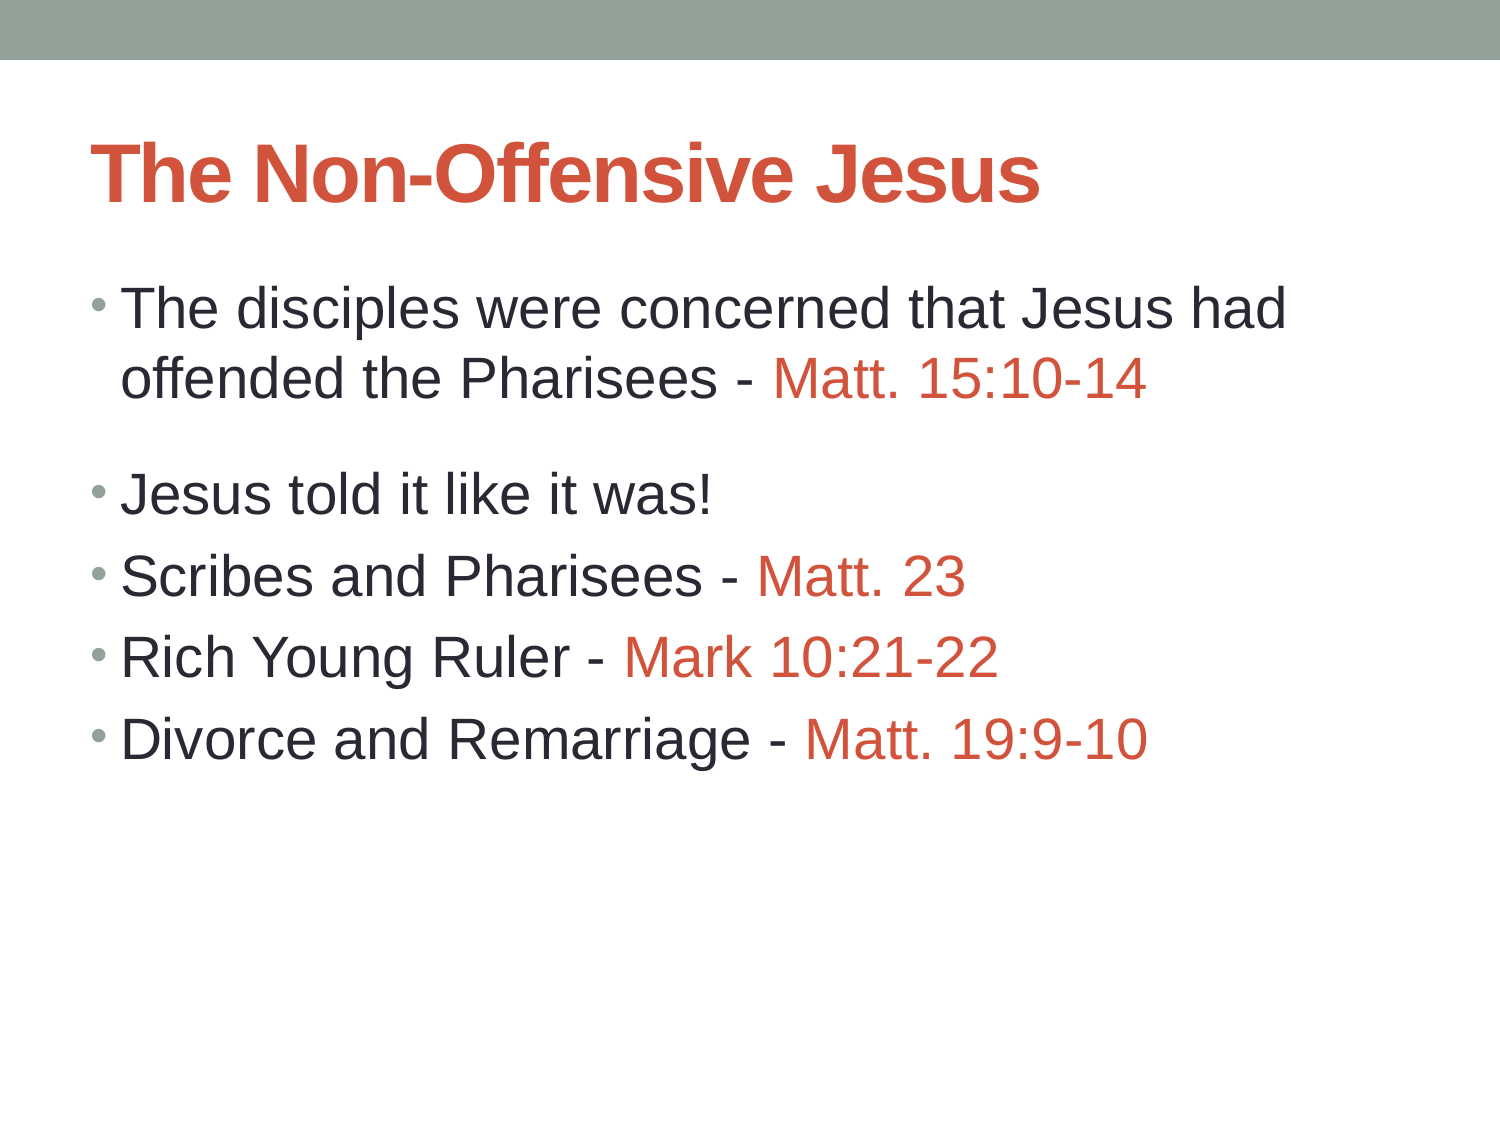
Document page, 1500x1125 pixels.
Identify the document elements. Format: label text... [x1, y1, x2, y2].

list The disciples were concerned that Jesus had offended the Pharisees - Matt. 15:10-14 Jesus told it like it was! Scribes and Pharisees - Matt. 23 Rich Young Ruler - Mark 10:21-22 Divorce and Remarriage - Matt. 19:9-10 [75, 262, 1425, 1063]
title The Non-Offensive Jesus [75, 87, 1425, 250]
